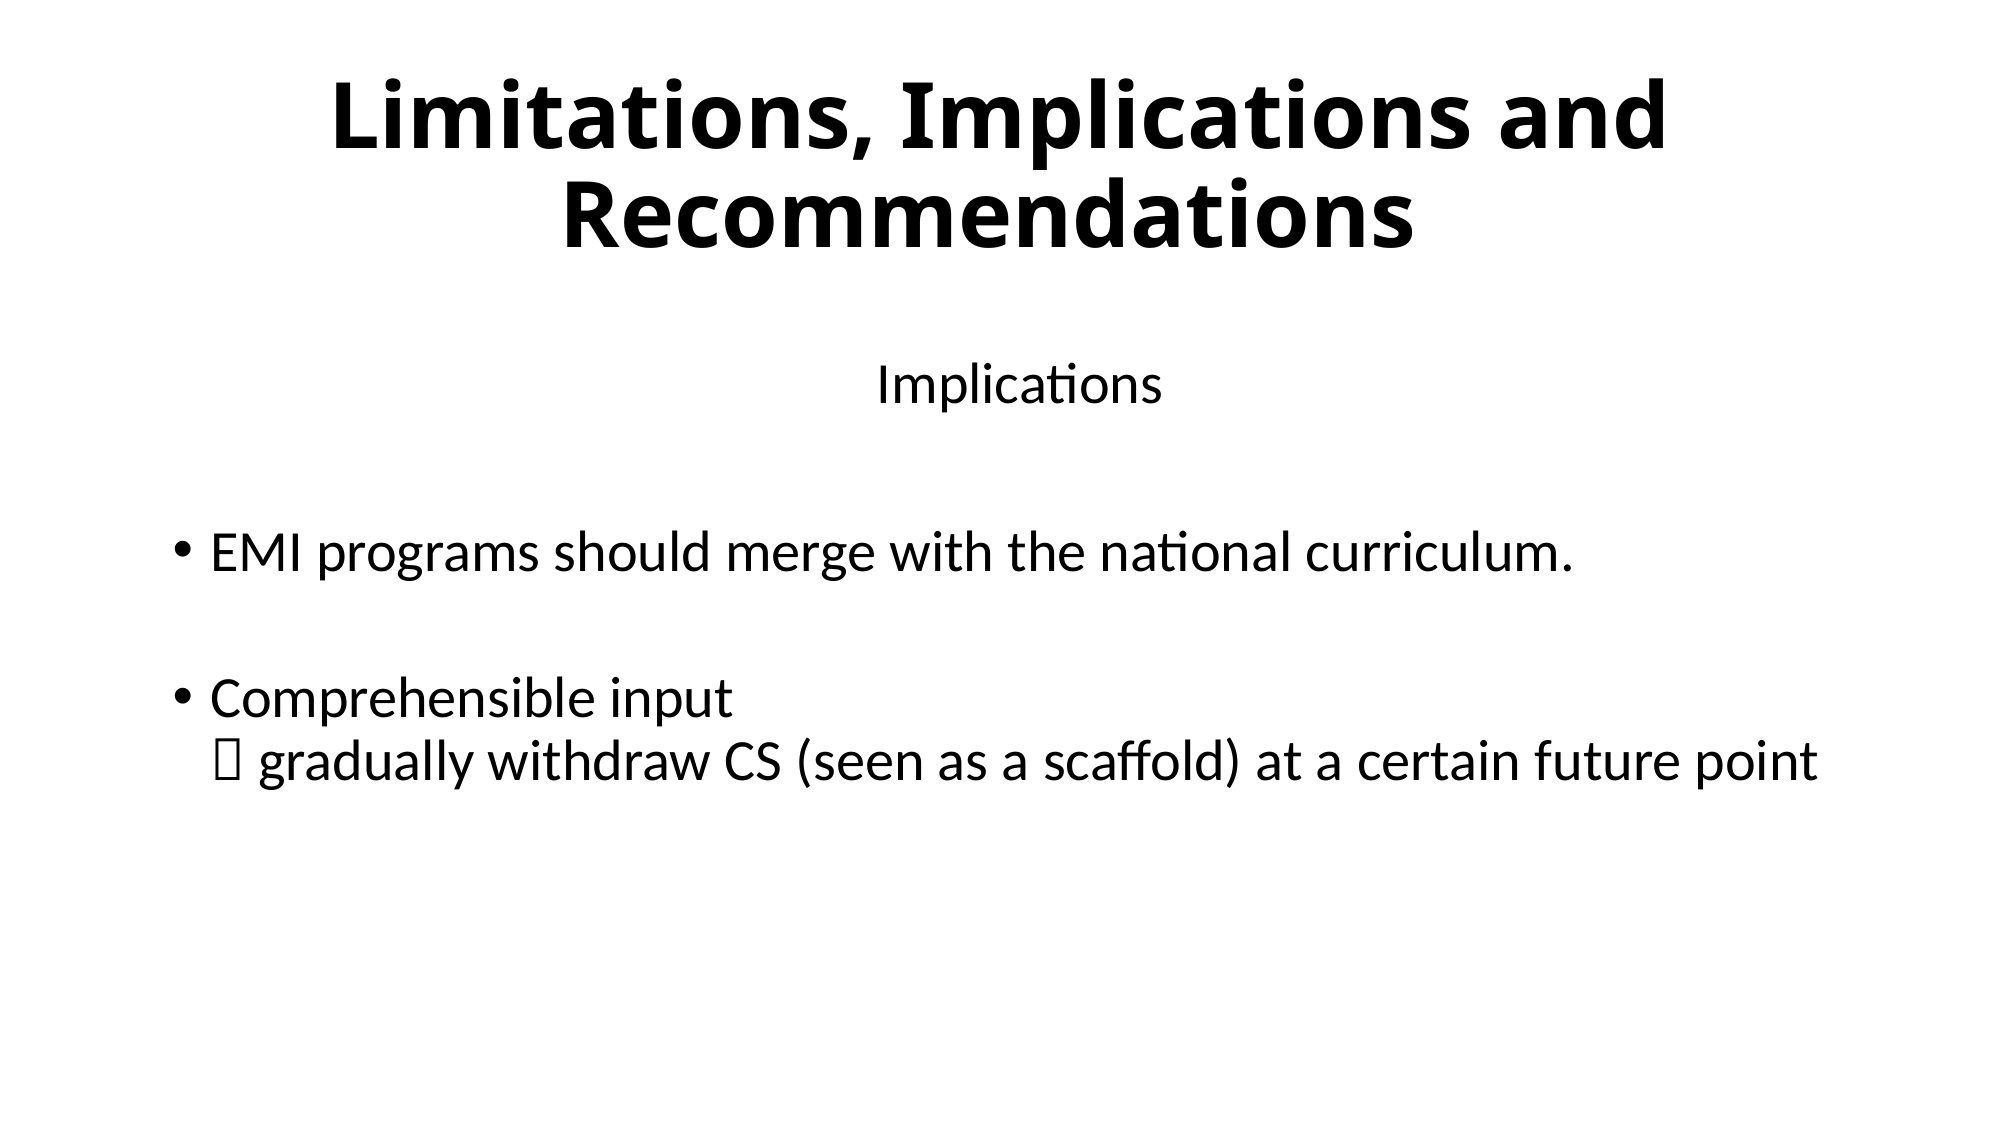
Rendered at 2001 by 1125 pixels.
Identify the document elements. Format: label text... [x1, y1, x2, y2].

title Limitations, Implications and Recommendations [137, 59, 1863, 278]
list Implications EMI programs should merge with the national curriculum. Comprehensible input  gradually withdraw CS (seen as a scaffold) at a certain future point [157, 255, 1883, 1092]
